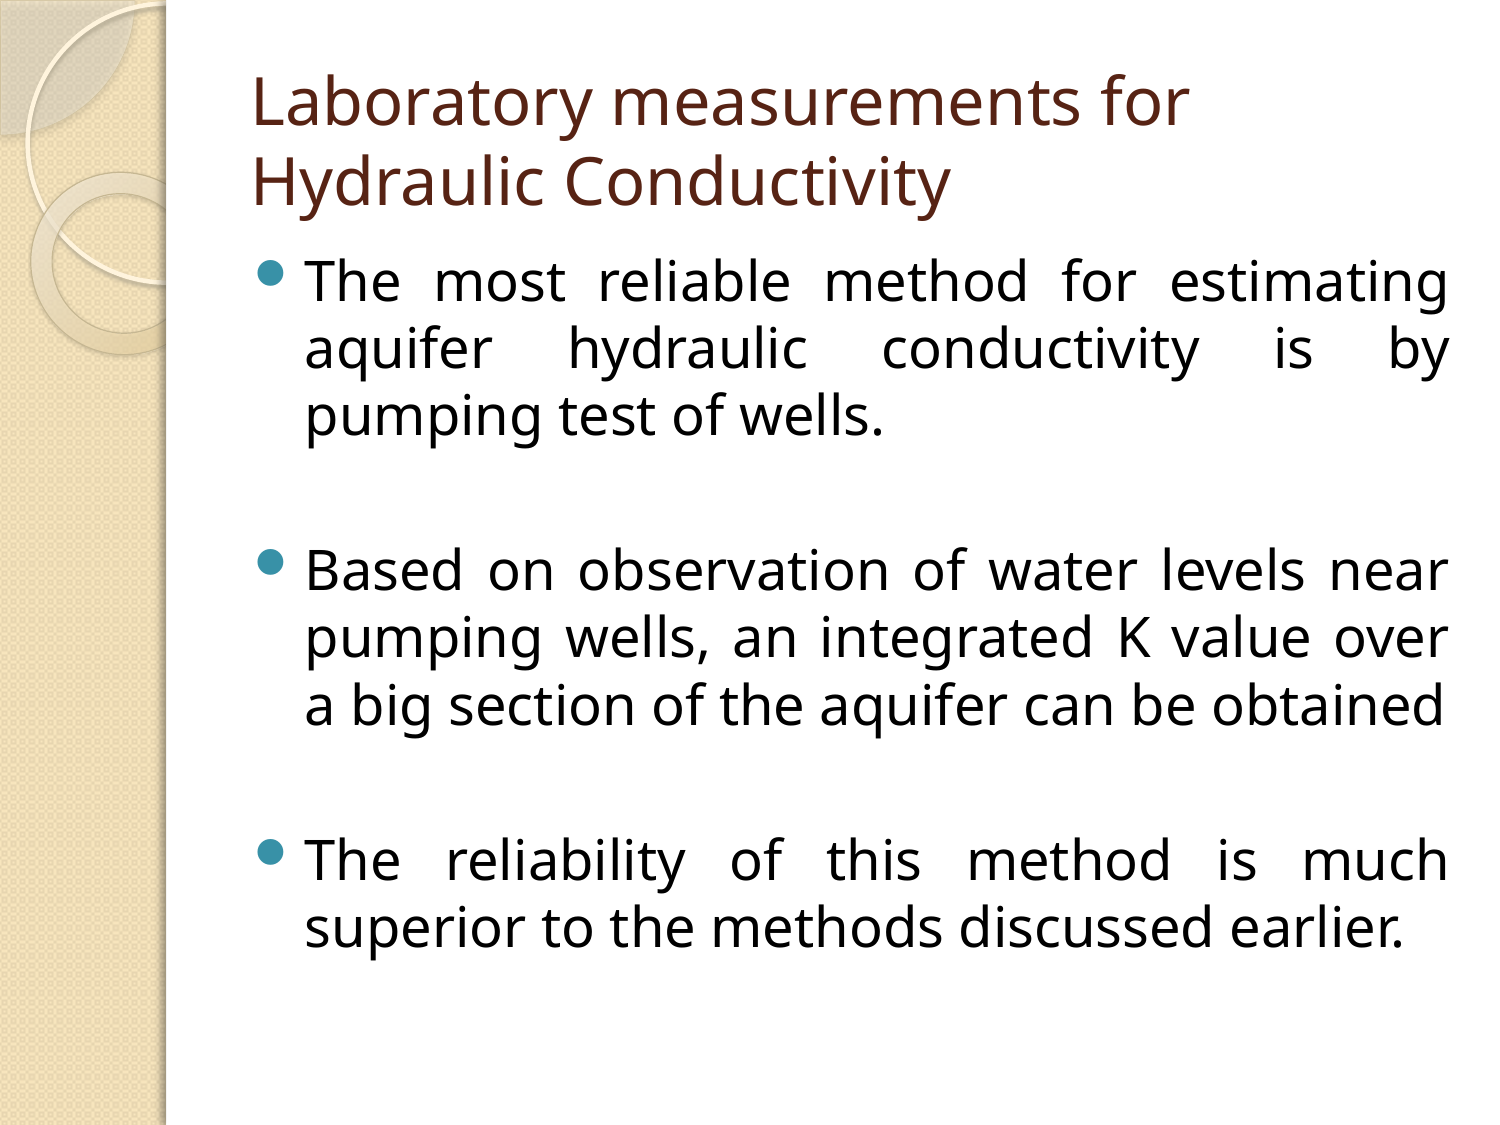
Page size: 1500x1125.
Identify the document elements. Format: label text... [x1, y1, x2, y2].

list The most reliable method for estimating aquifer hydraulic conductivity is by pumping test of wells. Based on observation of water levels near pumping wells, an integrated K value over a big section of the aquifer can be obtained The reliability of this method is much superior to the methods discussed earlier. [235, 237, 1466, 1025]
title Laboratory measurements for Hydraulic Conductivity [235, 45, 1466, 233]
